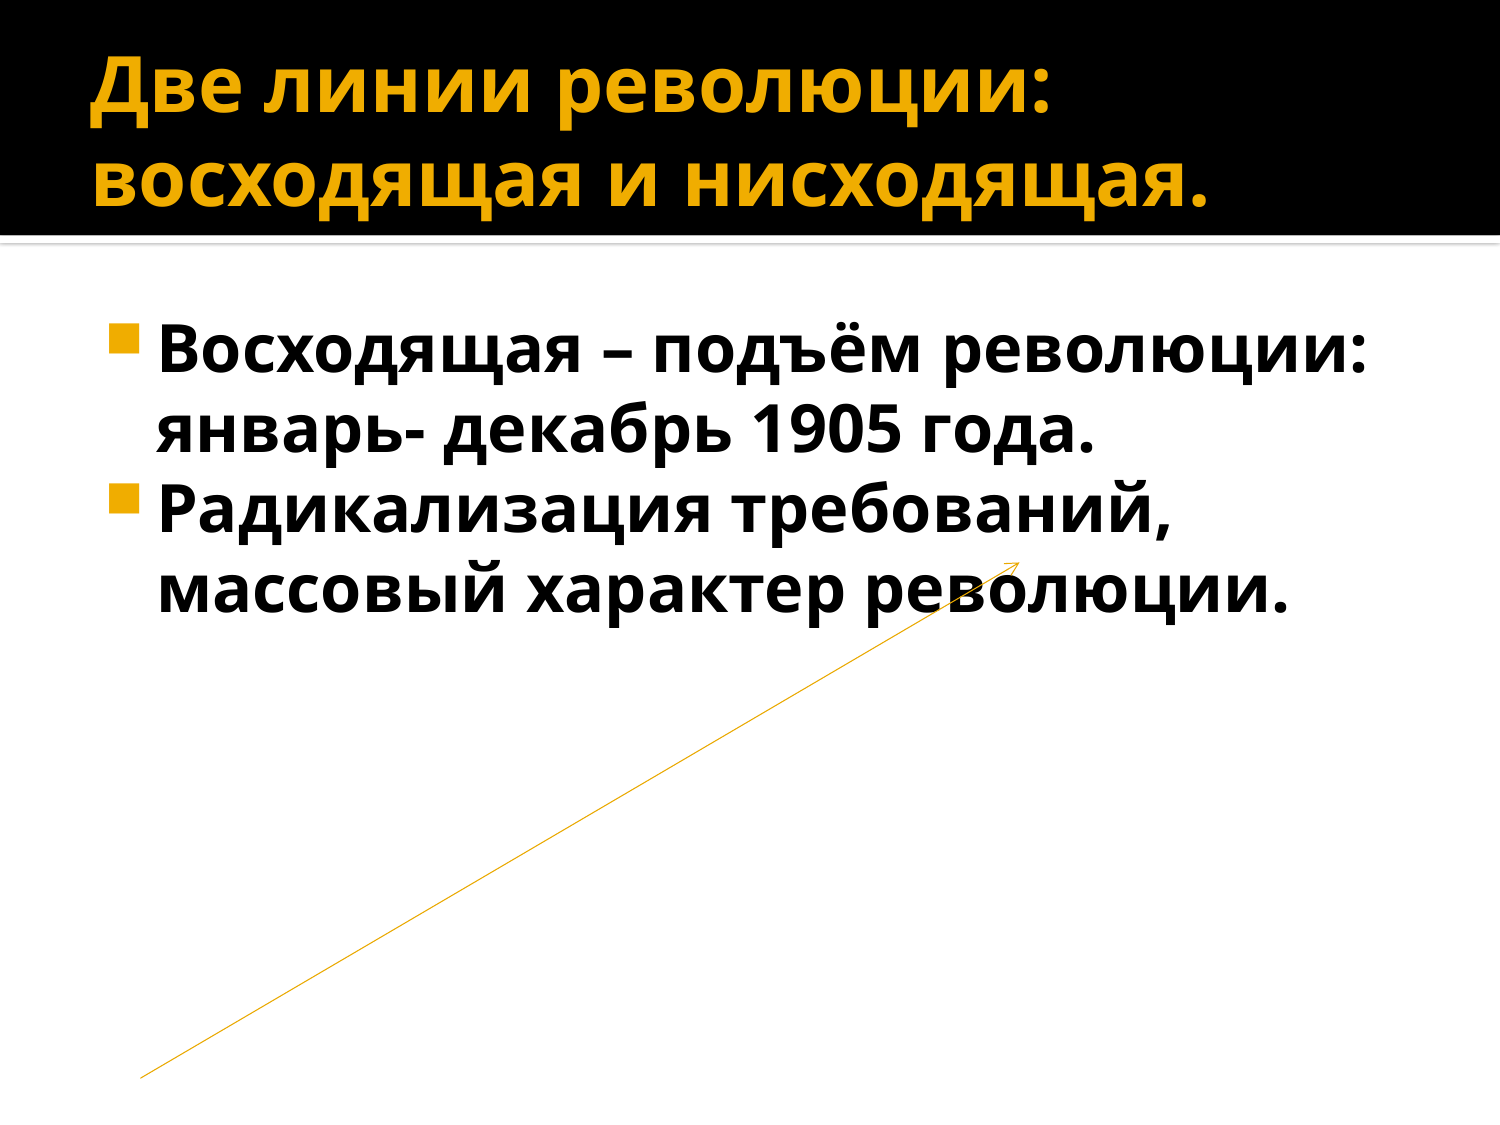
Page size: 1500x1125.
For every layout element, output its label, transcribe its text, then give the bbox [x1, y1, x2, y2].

list Восходящая – подъём революции: январь- декабрь 1905 года. Радикализация требований, массовый характер революции. [75, 291, 1425, 1050]
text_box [140, 562, 1020, 1079]
title Две линии революции: восходящая и нисходящая. [75, 25, 1425, 231]
